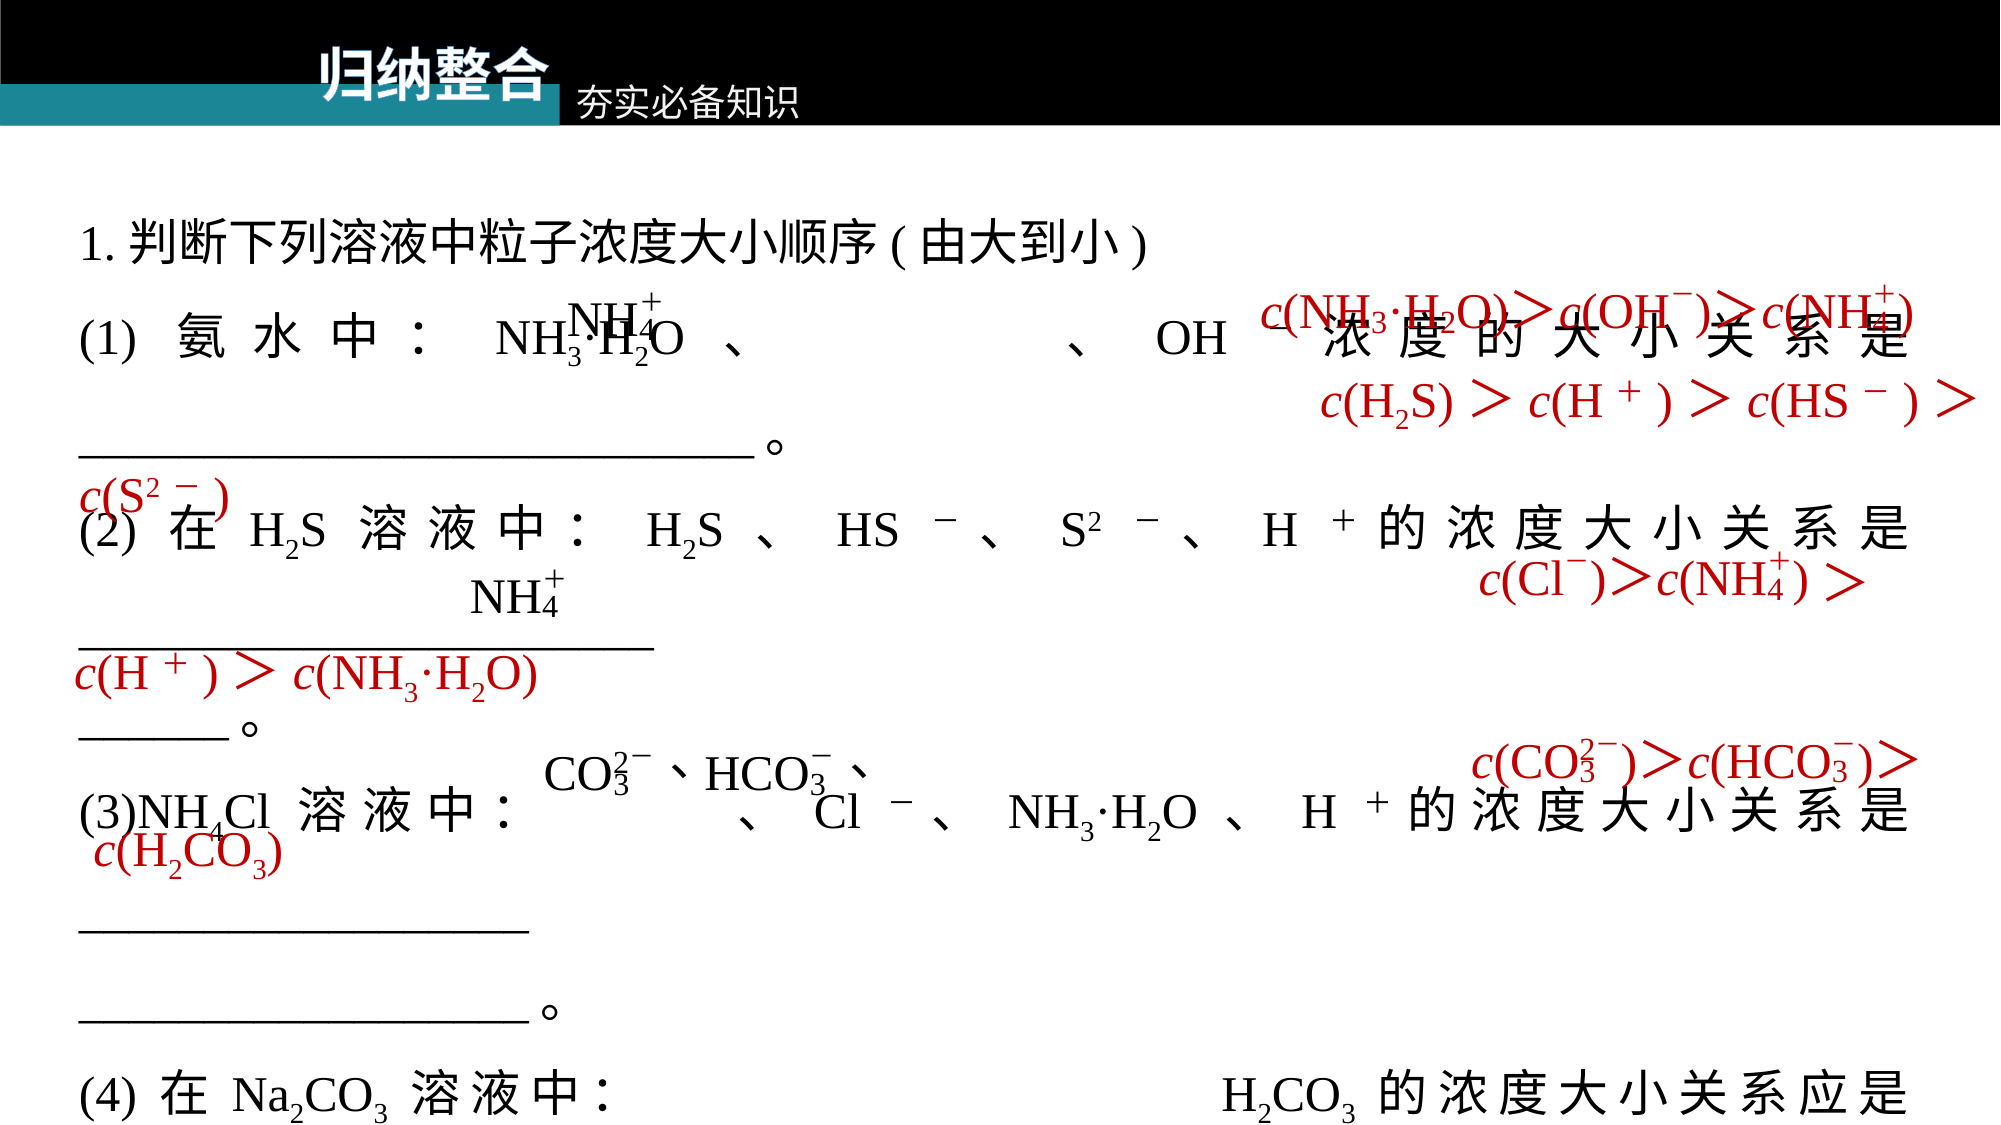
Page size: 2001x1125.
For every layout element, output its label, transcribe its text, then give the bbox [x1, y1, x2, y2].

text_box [566, 286, 703, 356]
text_box [0, 0, 2000, 126]
text_box [0, 83, 561, 126]
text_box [1478, 527, 1835, 636]
text_box 归纳整合 [302, 30, 566, 115]
text_box c(S2－) [64, 454, 245, 530]
text_box c(H＋)＞c(NH3·H2O) [59, 632, 554, 716]
text_box ＞ [1835, 543, 1886, 619]
text_box 1.判断下列溶液中粒子浓度大小顺序(由大到小) (1)氨水中：NH3·H2O、 、OH－浓度的大小关系是___________________________。 (2)在H2S溶液中：H2S、HS－、S2－、H＋的浓度大小关系是_______________________ ______。 (3)NH4Cl溶液中： 、Cl－、NH3·H2O、H＋的浓度大小关系是__________________ __________________。 (4)在Na2CO3溶液中： H2CO3的浓度大小关系应是__________________ _________。 [63, 172, 1936, 1125]
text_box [469, 563, 606, 634]
text_box 夯实必备知识 [561, 71, 817, 132]
text_box c(H2CO3) [78, 809, 299, 893]
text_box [543, 722, 936, 825]
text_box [1259, 260, 1944, 359]
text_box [1471, 710, 1962, 815]
text_box c(H2S)＞c(H＋)＞c(HS－)＞ [1305, 360, 1997, 444]
